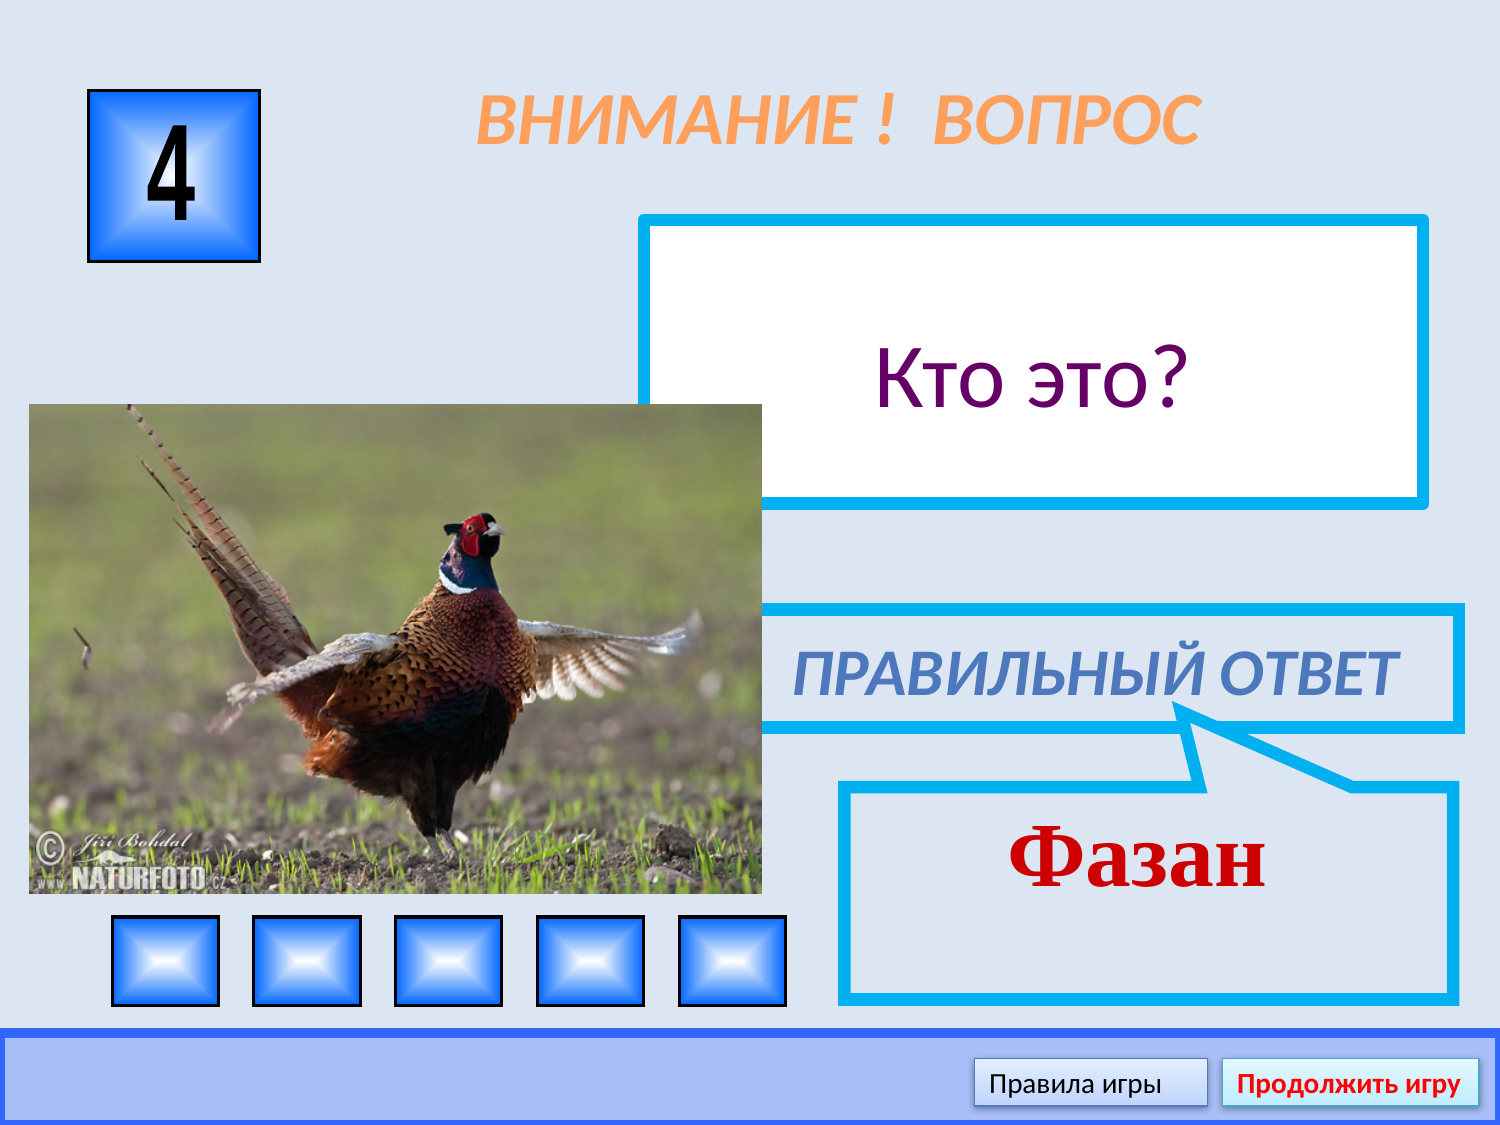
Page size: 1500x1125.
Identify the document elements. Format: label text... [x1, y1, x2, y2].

picture [29, 404, 762, 894]
list Кто это? [642, 218, 1425, 505]
text_box [679, 916, 786, 1006]
text_box Фазан [844, 711, 1454, 1000]
text_box Правильный ответ [767, 609, 1459, 728]
text_box [253, 916, 361, 1006]
text_box Продолжить игру [1222, 1058, 1480, 1107]
title ВНИМАНИЕ ! ВОПРОС [360, 45, 1317, 185]
text_box [88, 90, 260, 262]
text_box [395, 916, 502, 1006]
text_box [0, 1033, 1500, 1125]
text_box Правила игры [974, 1058, 1208, 1107]
text_box [537, 916, 644, 1006]
text_box [112, 916, 219, 1006]
